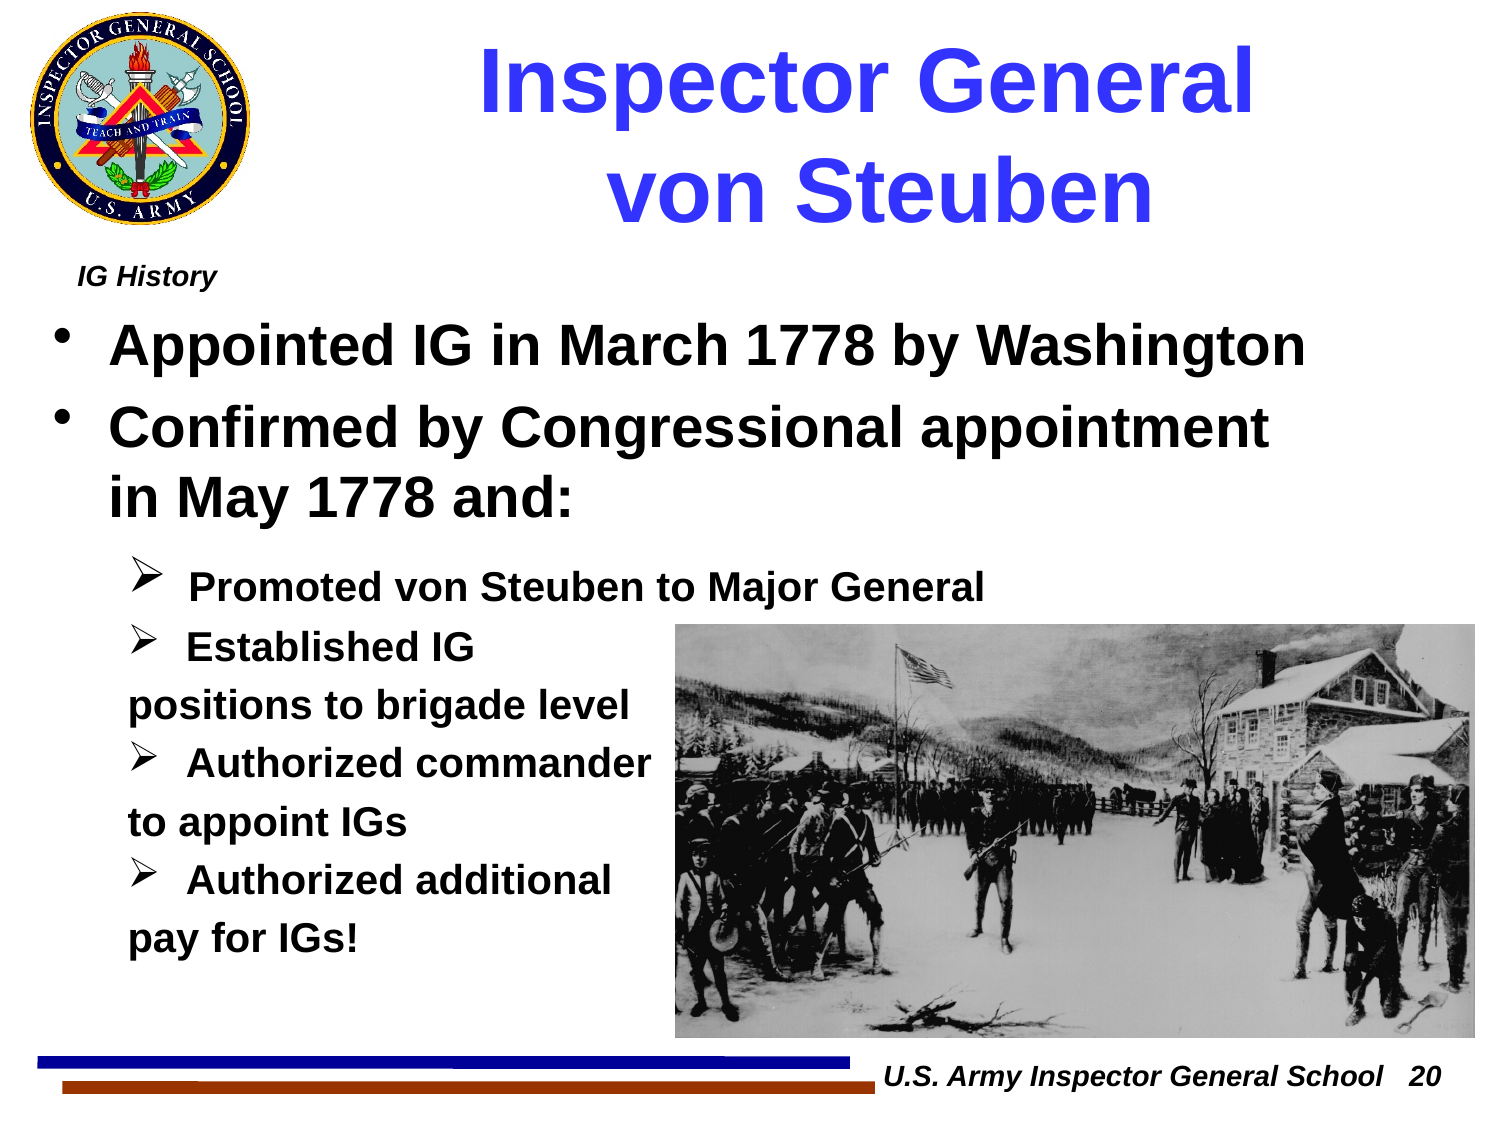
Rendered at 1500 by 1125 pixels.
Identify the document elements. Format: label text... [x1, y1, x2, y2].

picture [674, 624, 1476, 1038]
list Appointed IG in March 1778 by Washington Confirmed by Congressional appointment in May 1778 and: Promoted von Steuben to Major General Established IG positions to brigade level Authorized commander to appoint IGs Authorized additional pay for IGs! [37, 299, 1351, 976]
footer U.S. Army Inspector General School 20 [824, 1049, 1500, 1125]
picture [30, 12, 250, 225]
title Inspector General von Steuben [299, 37, 1463, 226]
